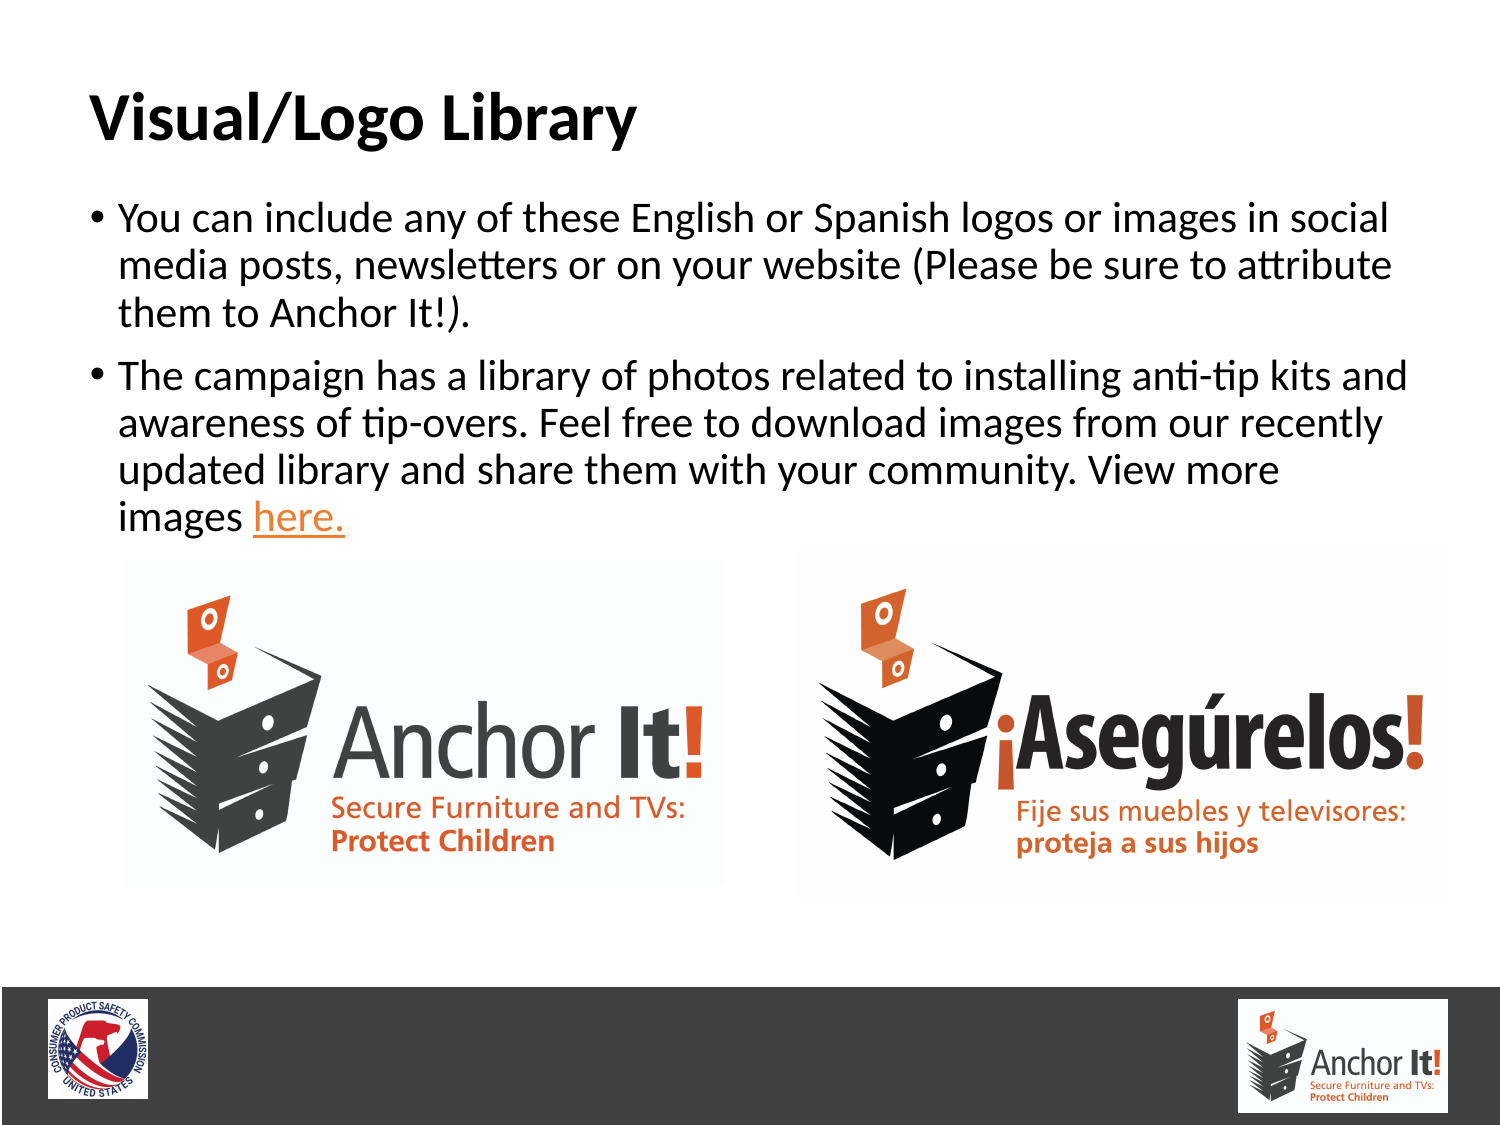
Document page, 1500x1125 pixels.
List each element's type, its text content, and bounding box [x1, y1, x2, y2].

list You can include any of these English or Spanish logos or images in social media posts, newsletters or on your website (Please be sure to attribute them to Anchor It!). The campaign has a library of photos related to installing anti-tip kits and awareness of tip-overs. Feel free to download images from our recently updated library and share them with your community. View more images here. [74, 187, 1425, 930]
picture [1, 987, 1500, 1125]
title Visual/Logo Library [74, 24, 1425, 187]
picture [794, 547, 1448, 900]
picture [124, 562, 726, 886]
